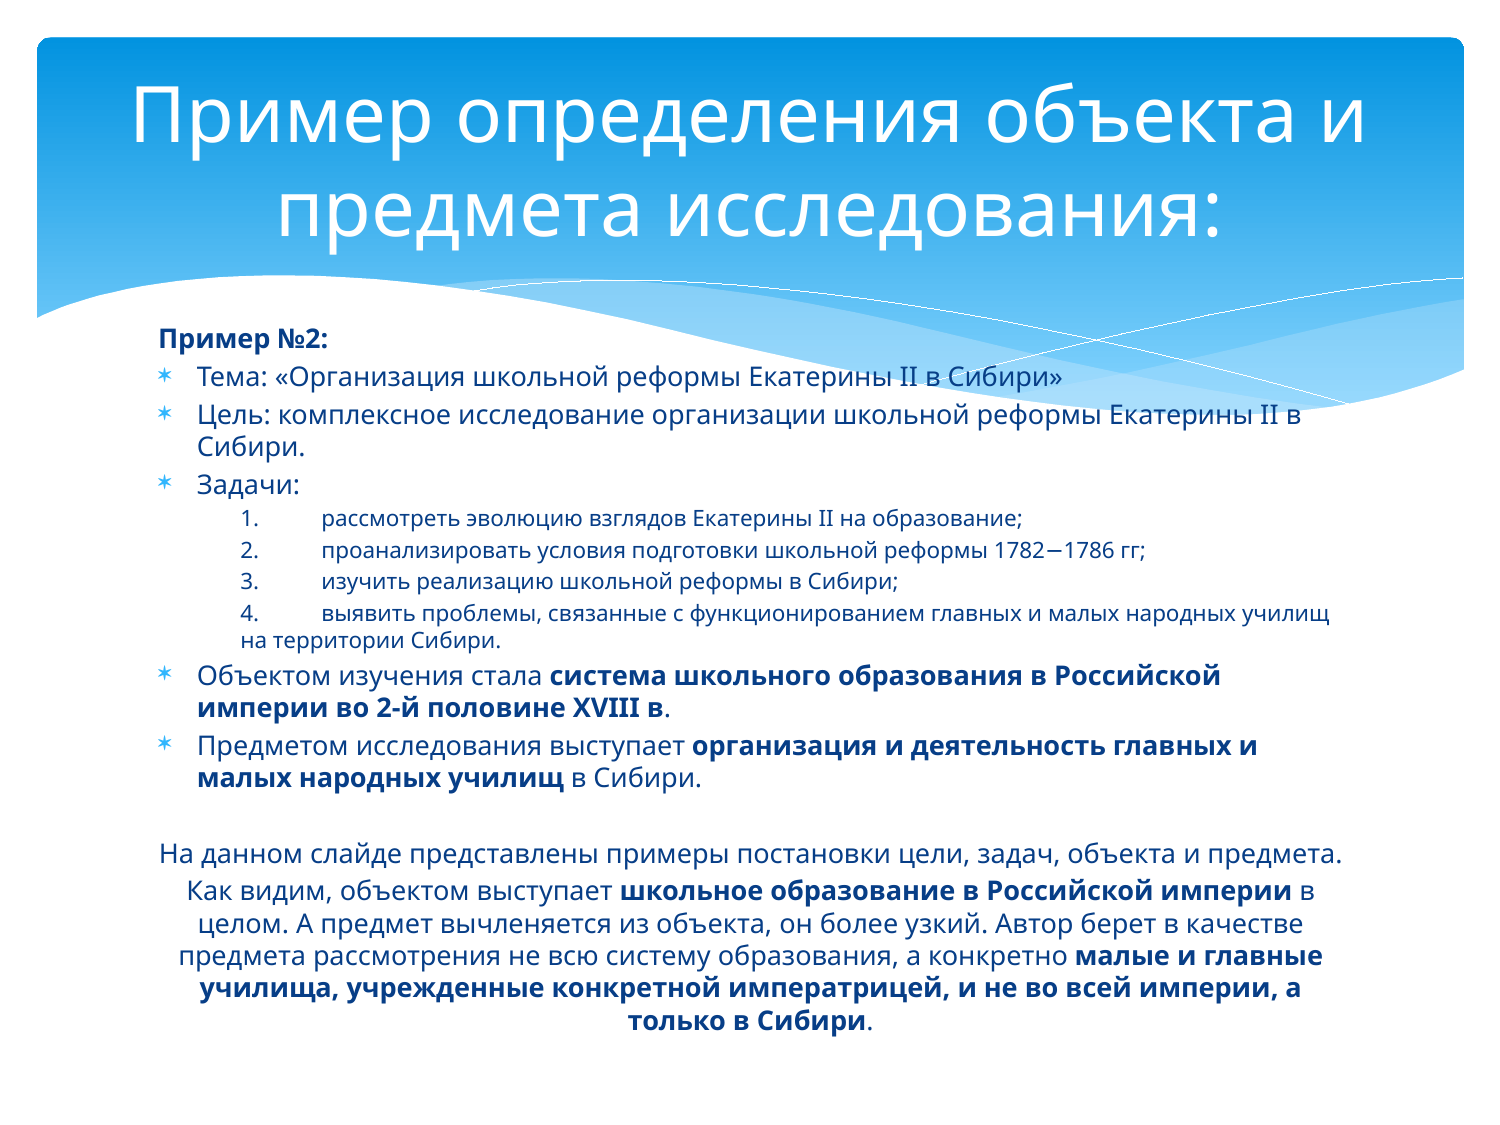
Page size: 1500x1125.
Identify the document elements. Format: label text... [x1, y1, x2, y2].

list Пример №2: Тема: «Организация школьной реформы Екатерины II в Сибири» Цель: комплексное исследование организации школьной реформы Екатерины II в Сибири. Задачи: 1. рассмотреть эволюцию взглядов Екатерины II на образование; 2. проанализировать условия подготовки школьной реформы 1782−1786 гг; 3. изучить реализацию школьной реформы в Сибири; 4. выявить проблемы, связанные с функционированием главных и малых народных училищ на территории Сибири. Объектом изучения стала система школьного образования в Российской империи во 2-й половине XVIII в. Предметом исследования выступает организация и деятельность главных и малых народных училищ в Сибири. На данном слайде представлены примеры постановки цели, задач, объекта и предмета. Как видим, объектом выступает школьное образование в Российской империи в целом. А предмет вычленяется из объекта, он более узкий. Автор берет в качестве предмета рассмотрения не всю систему образования, а конкретно малые и главные училища, учрежденные конкретной императрицей, и не во всей империи, а только в Сибири. [143, 314, 1359, 1083]
title Пример определения объекта и предмета исследования: [75, 55, 1425, 261]
